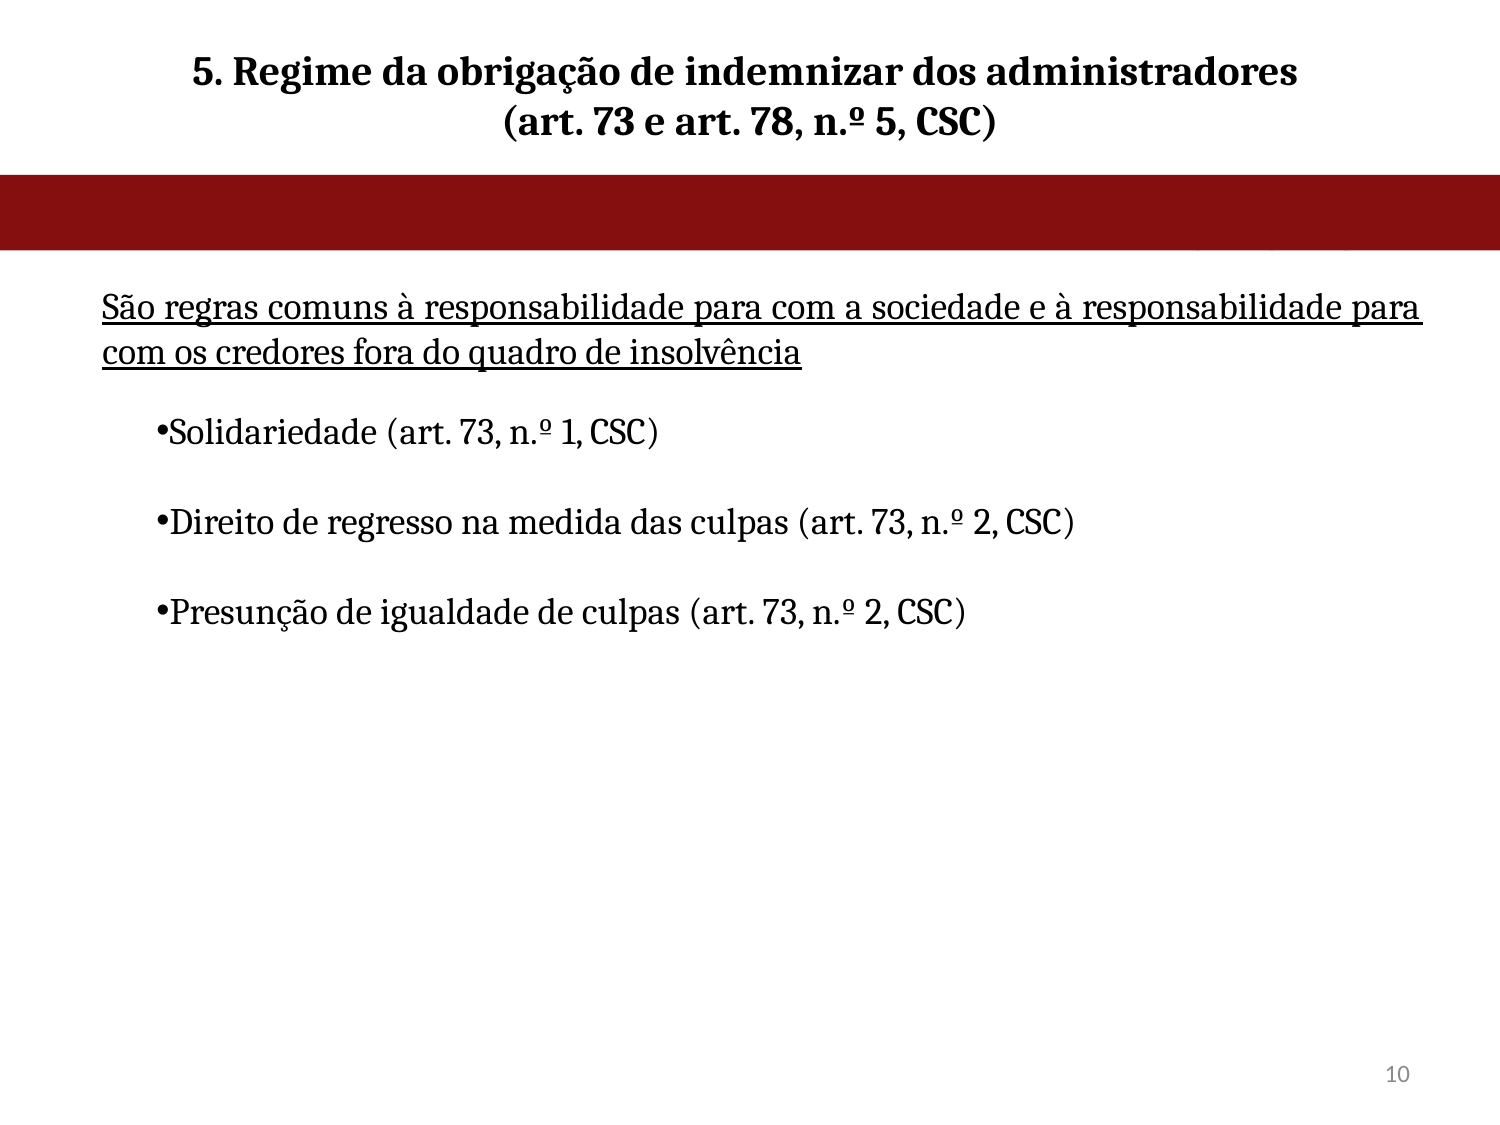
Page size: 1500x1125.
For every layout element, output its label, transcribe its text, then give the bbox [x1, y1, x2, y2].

slide_number 10 [1074, 1042, 1425, 1103]
text_box [1307, 175, 1384, 251]
text_box [1160, 175, 1236, 251]
text_box [1235, 175, 1309, 251]
title 5. Regime da obrigação de indemnizar dos administradores (art. 73 e art. 78, n.º 5, CSC) [0, 0, 1500, 173]
text_box [0, 173, 1500, 253]
text_box São regras comuns à responsabilidade para com a sociedade e à responsabilidade para com os credores fora do quadro de insolvência [87, 274, 1438, 380]
text_box Solidariedade (art. 73, n.º 1, CSC) Direito de regresso na medida das culpas (art. 73, n.º 2, CSC) Presunção de igualdade de culpas (art. 73, n.º 2, CSC) [112, 399, 1375, 640]
